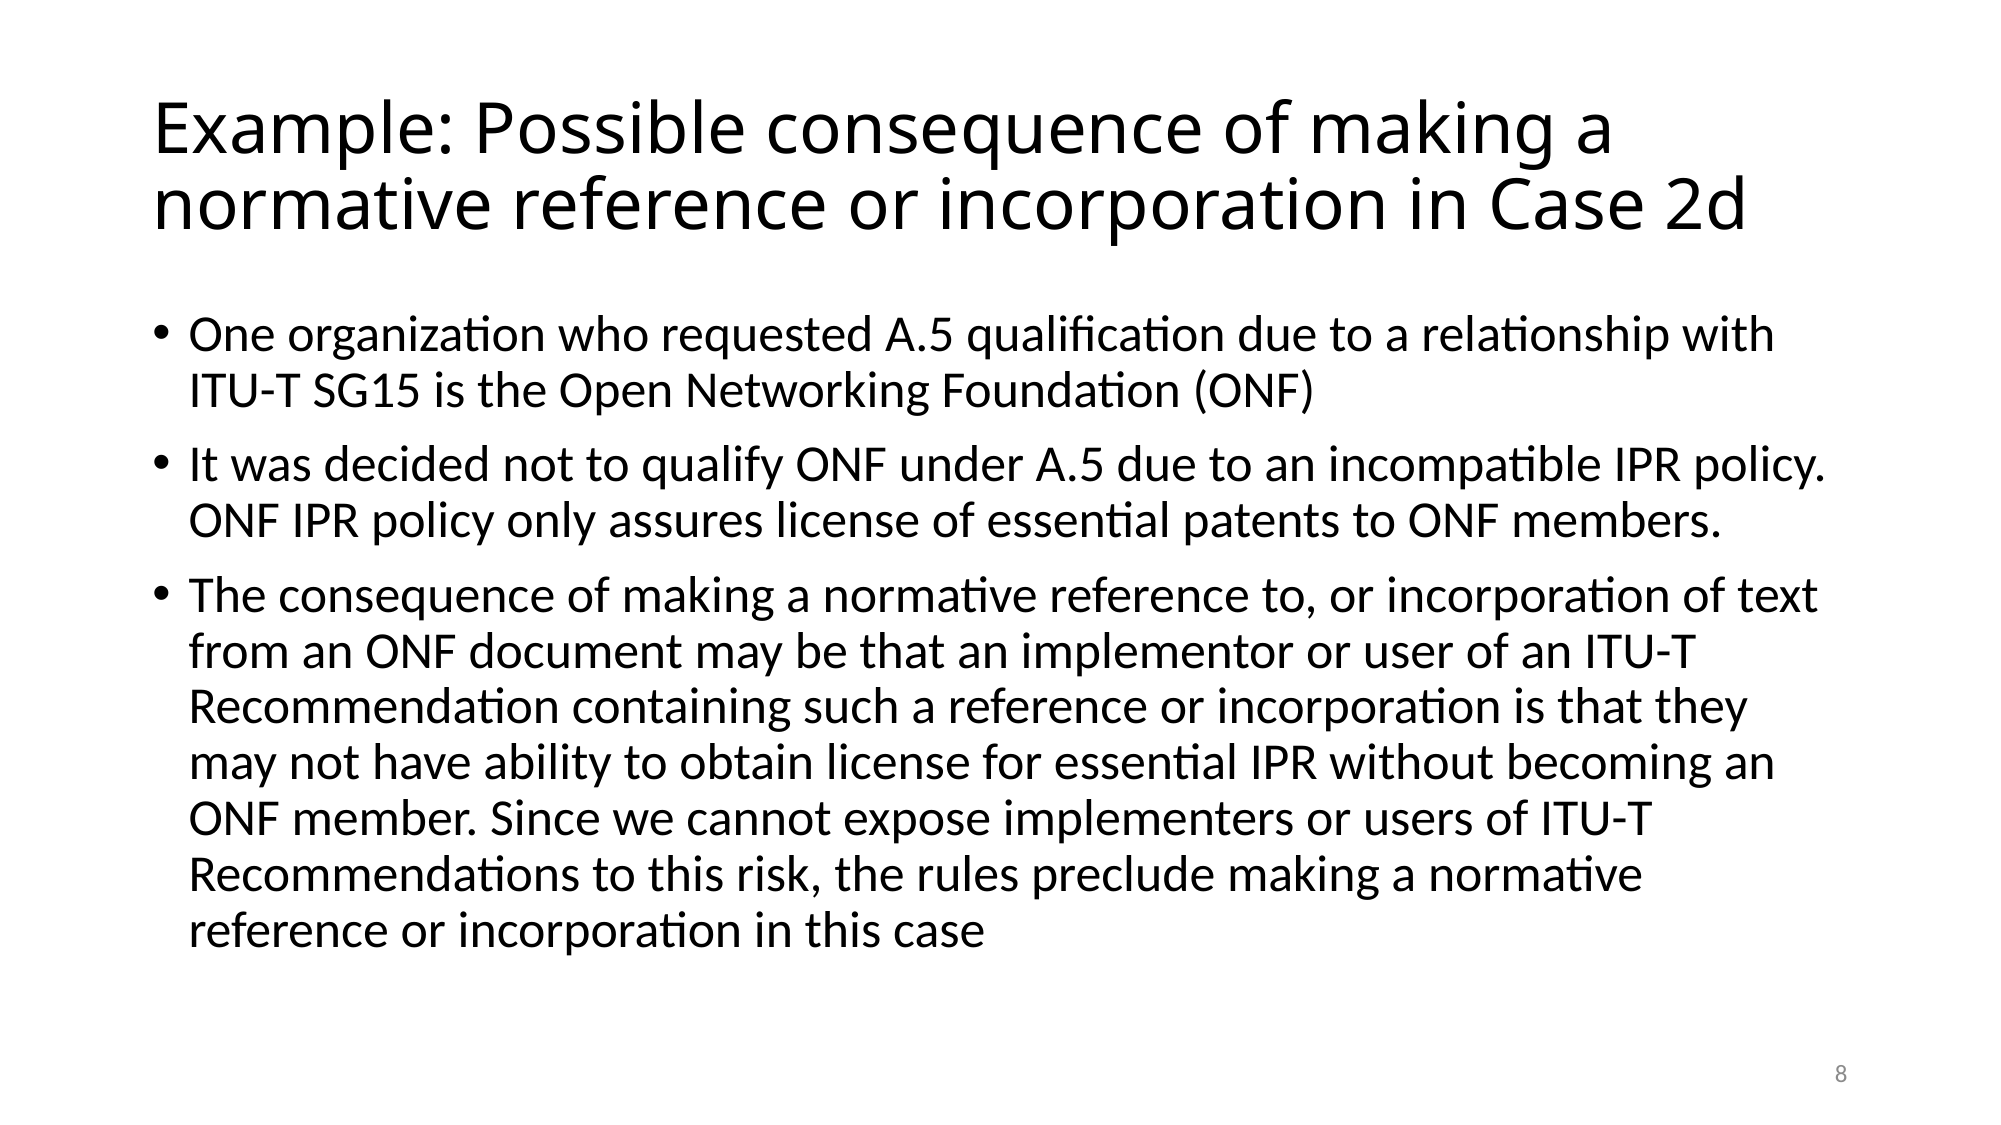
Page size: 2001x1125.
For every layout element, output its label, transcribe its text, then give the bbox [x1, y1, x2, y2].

list One organization who requested A.5 qualification due to a relationship with ITU-T SG15 is the Open Networking Foundation (ONF) It was decided not to qualify ONF under A.5 due to an incompatible IPR policy. ONF IPR policy only assures license of essential patents to ONF members. The consequence of making a normative reference to, or incorporation of text from an ONF document may be that an implementor or user of an ITU-T Recommendation containing such a reference or incorporation is that they may not have ability to obtain license for essential IPR without becoming an ONF member. Since we cannot expose implementers or users of ITU-T Recommendations to this risk, the rules preclude making a normative reference or incorporation in this case [137, 299, 1863, 1014]
title Example: Possible consequence of making a normative reference or incorporation in Case 2d [137, 59, 1863, 278]
slide_number 8 [1412, 1042, 1863, 1103]
